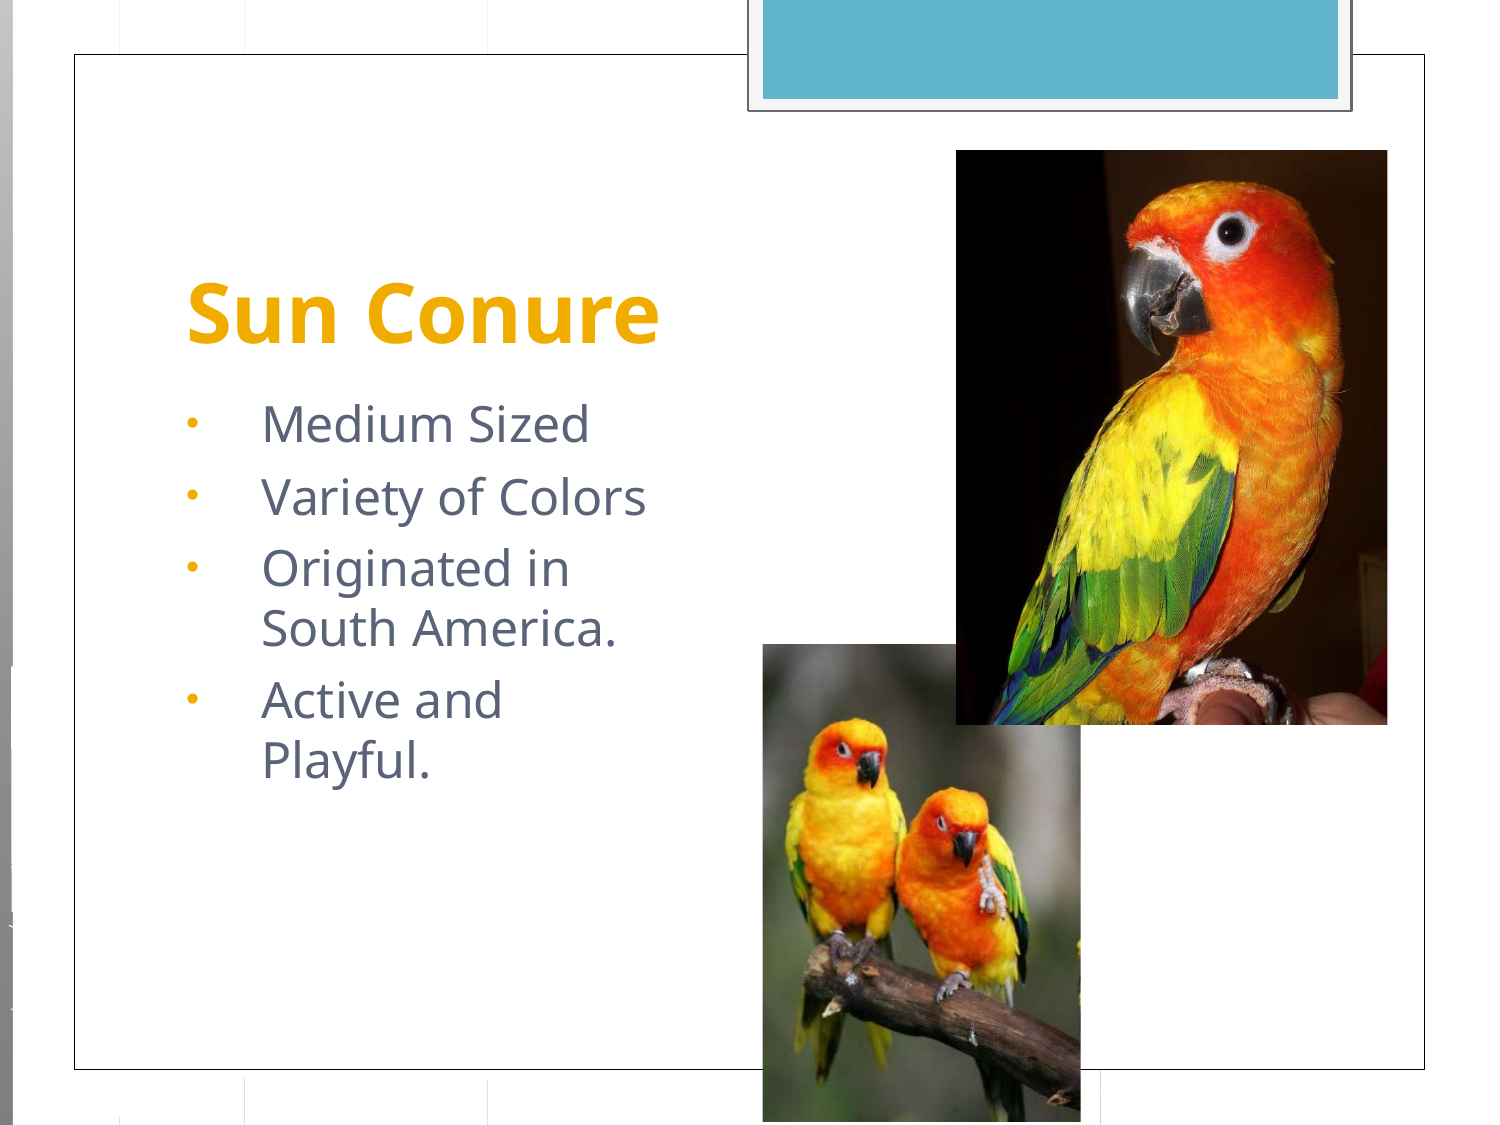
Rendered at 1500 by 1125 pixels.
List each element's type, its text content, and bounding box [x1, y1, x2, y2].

text_box Medium Sized Variety of Colors Originated in South America. Active and Playful. [183, 392, 717, 789]
text_box [762, 644, 1081, 1122]
picture [0, 0, 12, 1125]
text_box [956, 149, 1388, 725]
title Sun Conure [184, 259, 956, 448]
